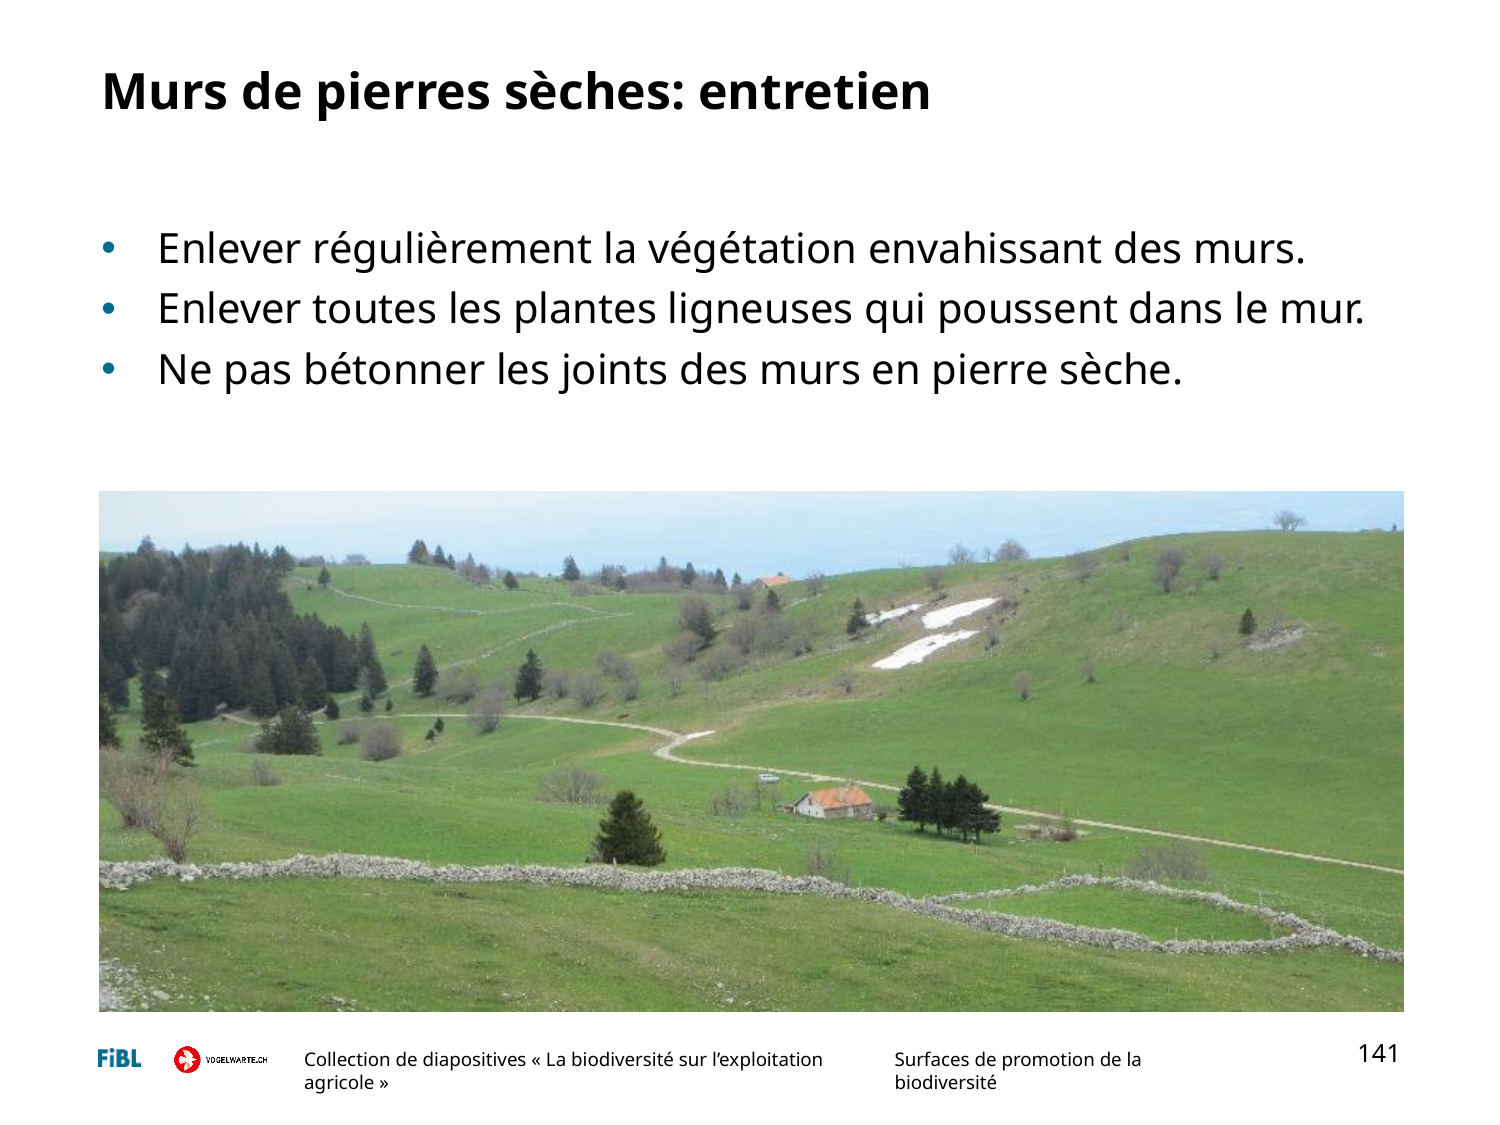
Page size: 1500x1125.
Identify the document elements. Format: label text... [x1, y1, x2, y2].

slide_number 141 [1270, 1020, 1401, 1080]
title Murs de pierres sèches: entretien [101, 66, 1399, 170]
picture [174, 1046, 267, 1073]
picture [98, 1048, 141, 1067]
picture [99, 491, 1404, 1012]
list Enlever régulièrement la végétation envahissant des murs. Enlever toutes les plantes ligneuses qui poussent dans le mur. Ne pas bétonner les joints des murs en pierre sèche. [101, 227, 1408, 488]
